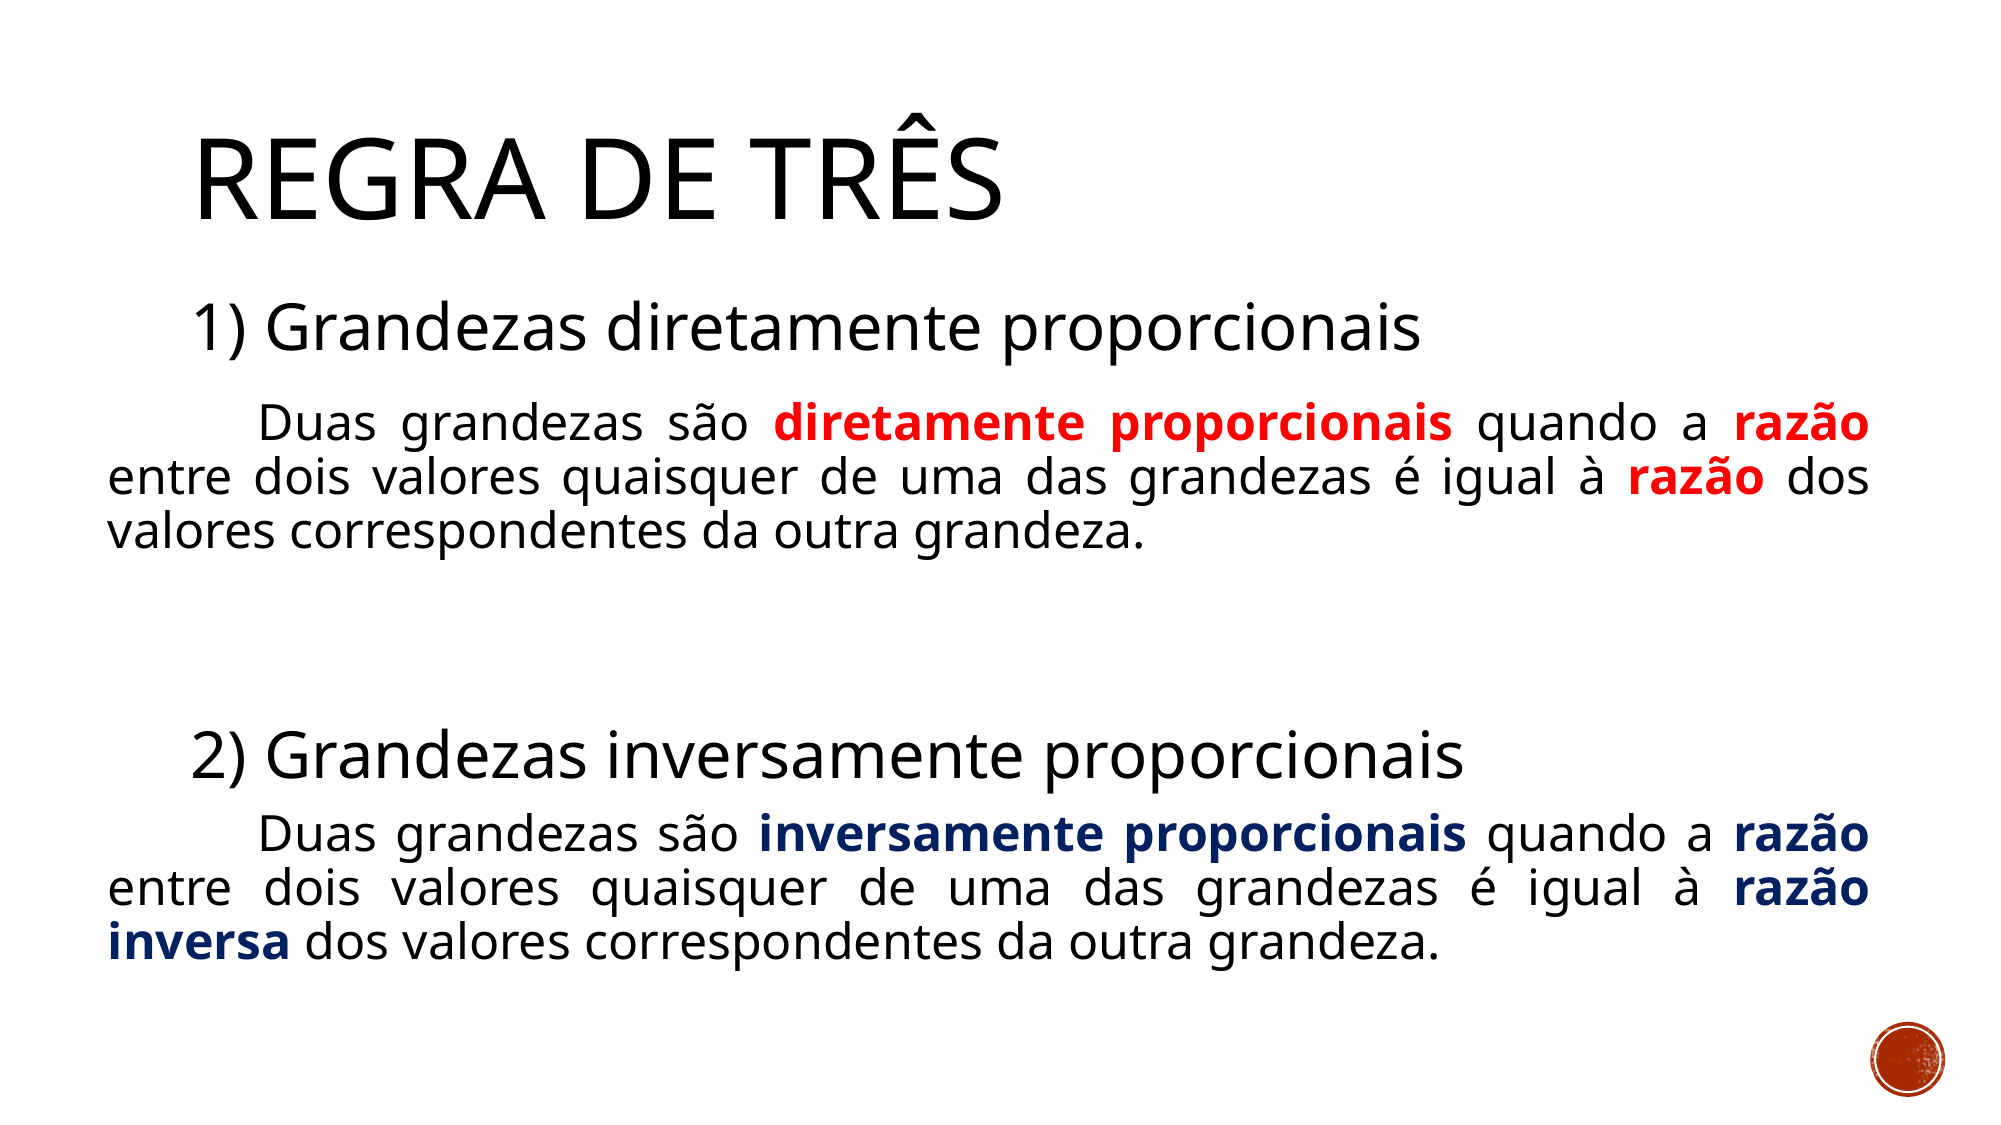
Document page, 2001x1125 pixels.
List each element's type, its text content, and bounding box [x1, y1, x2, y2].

list 1) Grandezas diretamente proporcionais [175, 285, 1826, 373]
text_box Duas grandezas são diretamente proporcionais quando a razão entre dois valores quaisquer de uma das grandezas é igual à razão dos valores correspondentes da outra grandeza. [92, 389, 1886, 577]
title Regra de três [175, 50, 1826, 285]
text_box 2) Grandezas inversamente proporcionais [175, 713, 1826, 800]
text_box Duas grandezas são inversamente proporcionais quando a razão entre dois valores quaisquer de uma das grandezas é igual à razão inversa dos valores correspondentes da outra grandeza. [92, 800, 1886, 988]
